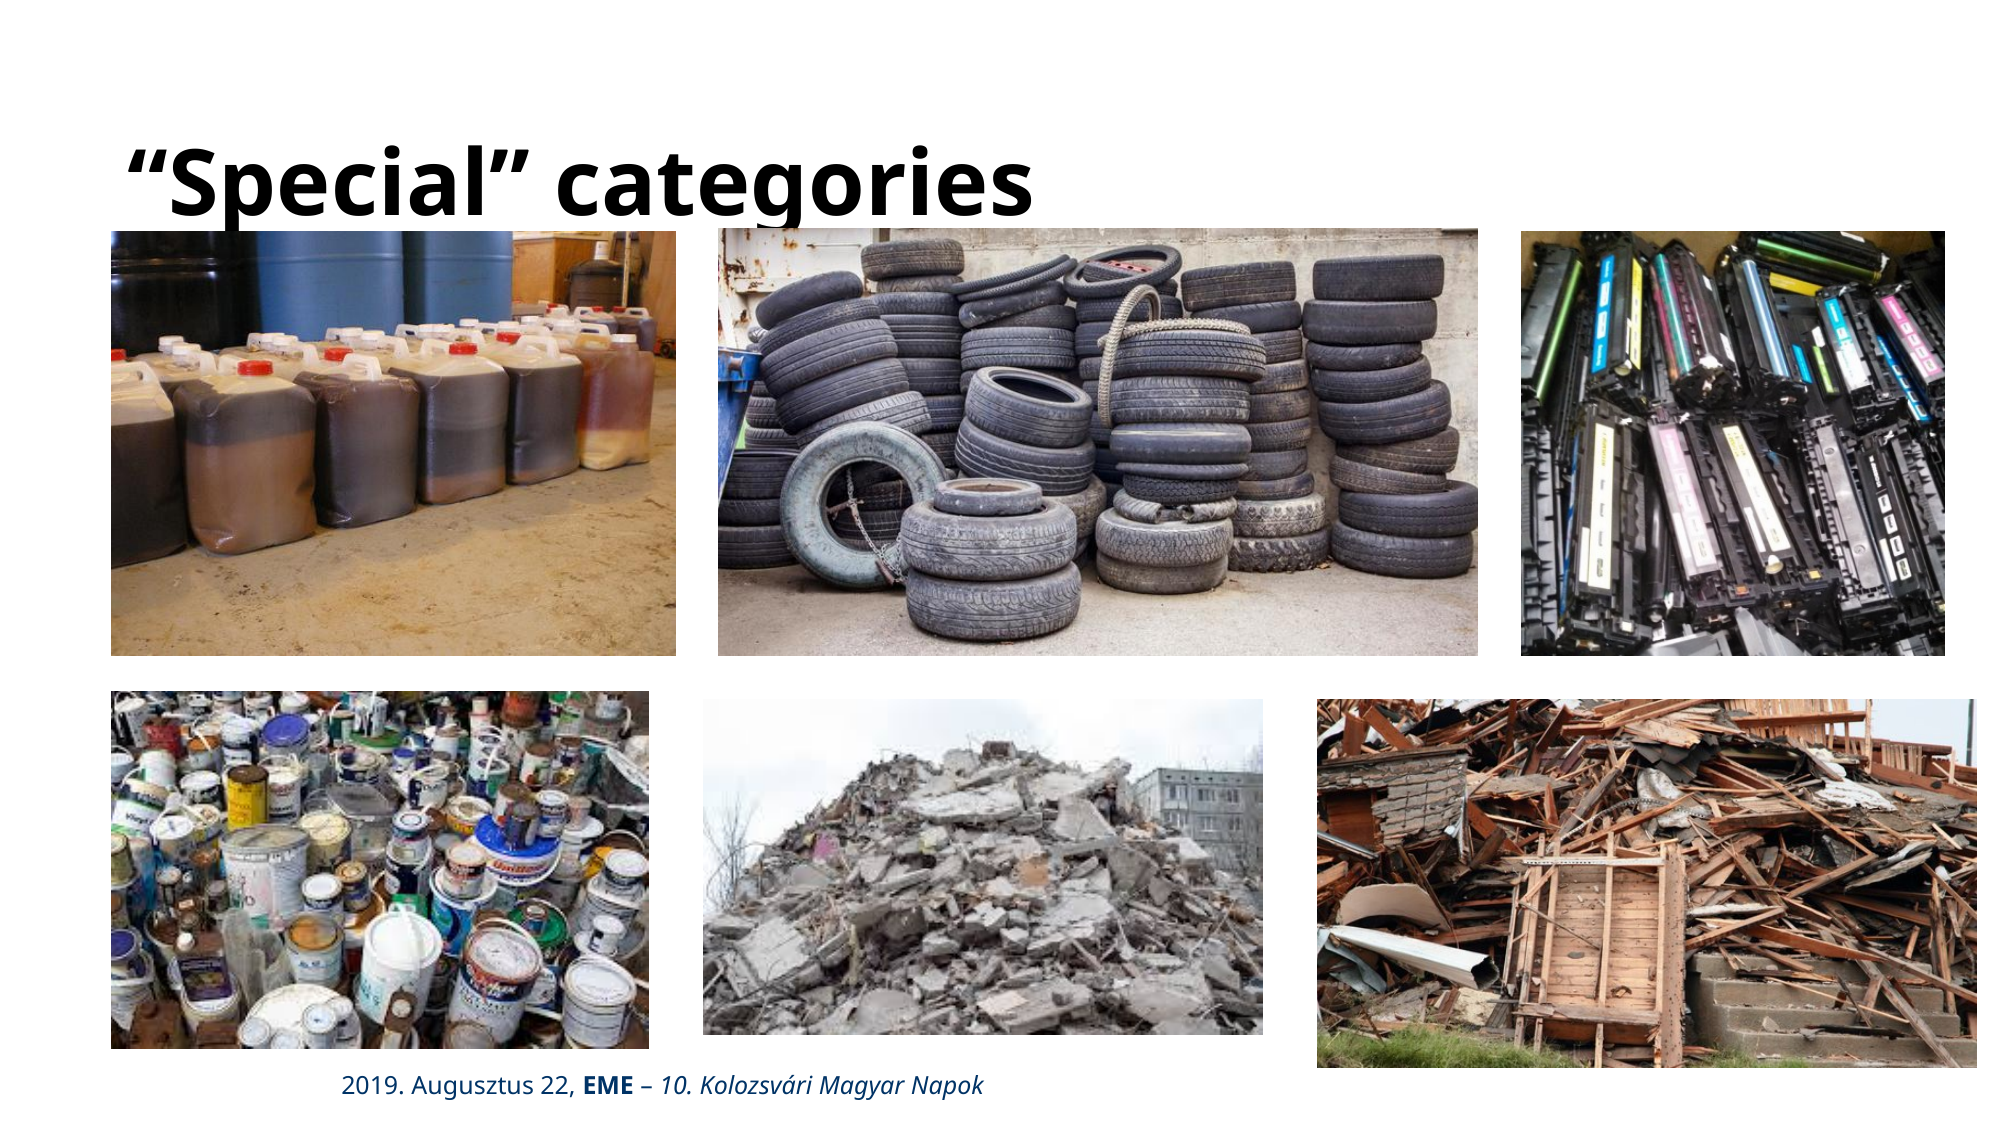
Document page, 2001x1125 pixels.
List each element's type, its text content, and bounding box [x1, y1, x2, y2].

picture [718, 228, 1478, 656]
picture [1317, 699, 1977, 1068]
picture [1521, 231, 1945, 656]
title “Special” categories [112, 77, 1524, 294]
footer 2019. Augusztus 22, EME – 10. Kolozsvári Magyar Napok [308, 1049, 1017, 1120]
picture [703, 699, 1263, 1036]
picture [110, 691, 649, 1049]
picture [111, 231, 676, 656]
